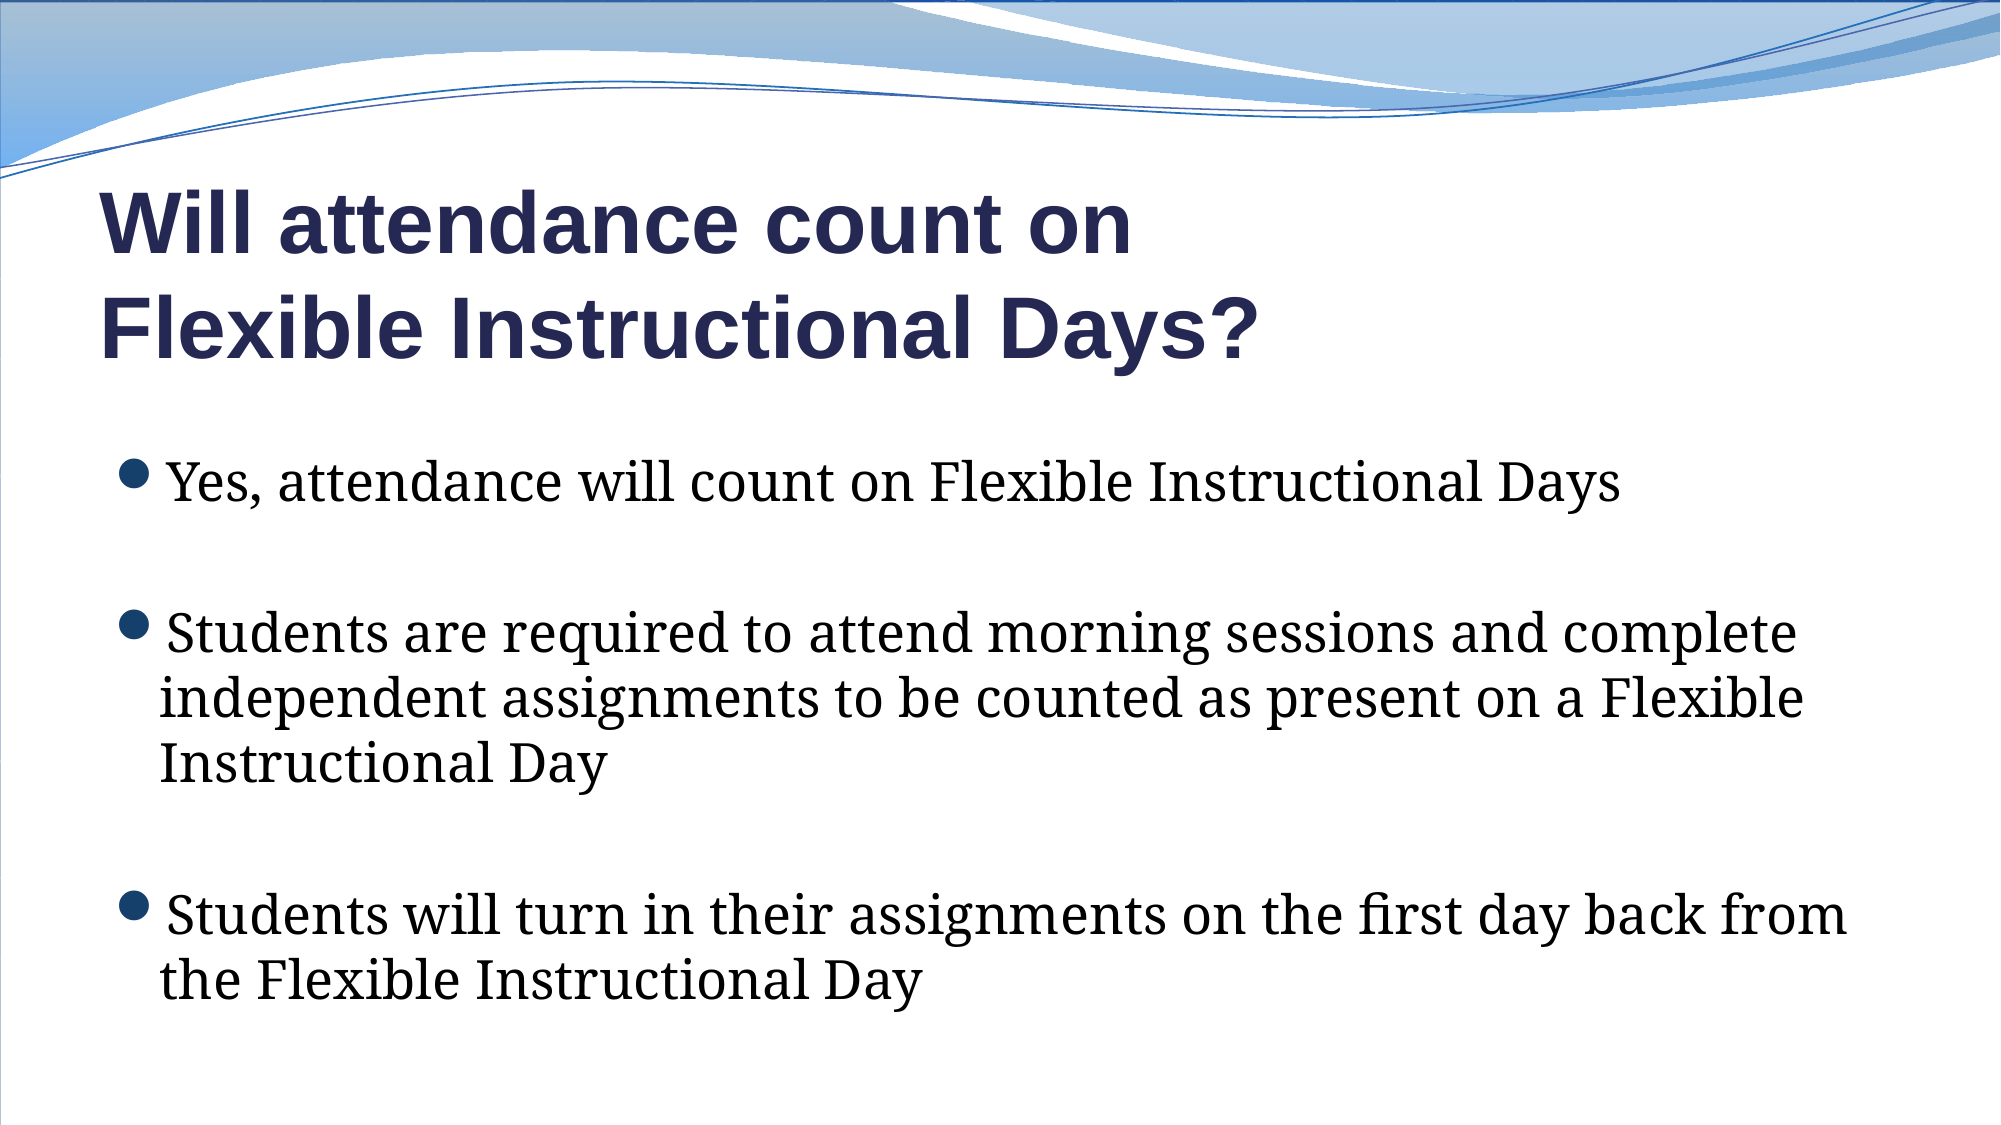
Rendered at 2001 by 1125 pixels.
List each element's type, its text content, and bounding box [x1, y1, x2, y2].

title Will attendance count on Flexible Instructional Days? [99, 157, 1900, 377]
list Yes, attendance will count on Flexible Instructional Days Students are required to attend morning sessions and complete independent assignments to be counted as present on a Flexible Instructional Day Students will turn in their assignments on the first day back from the Flexible Instructional Day [99, 439, 1900, 1094]
